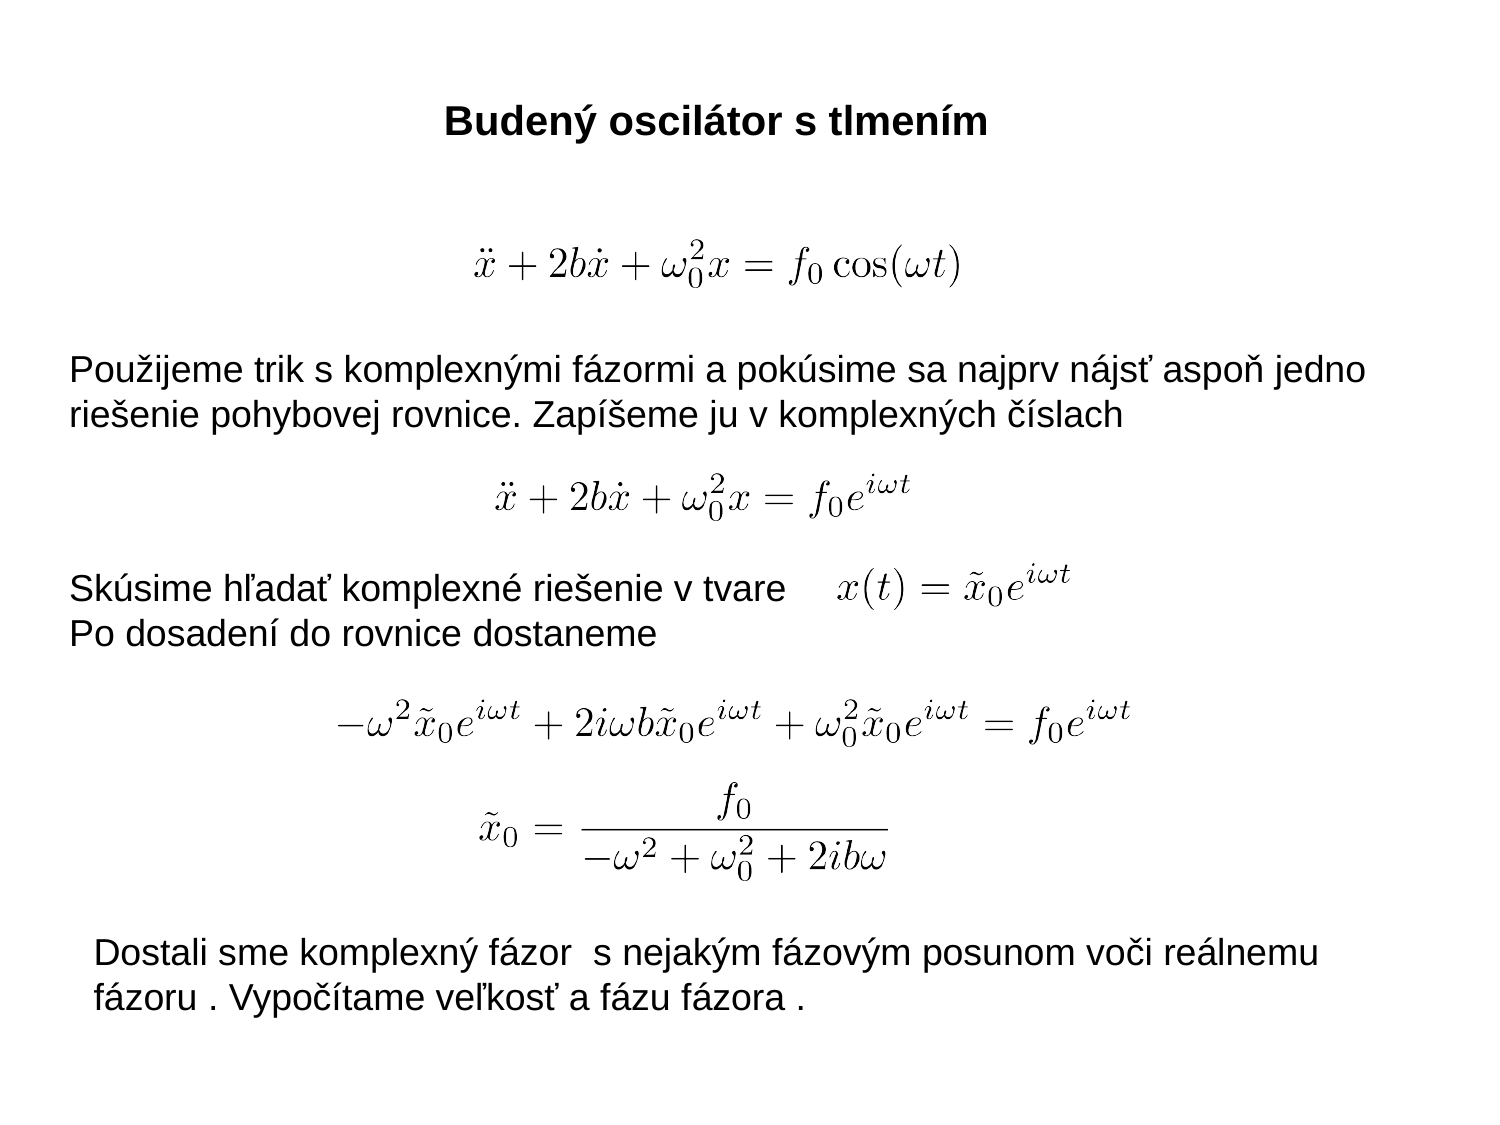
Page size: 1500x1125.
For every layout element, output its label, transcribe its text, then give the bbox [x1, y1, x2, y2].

text_box Skúsime hľadať komplexné riešenie v tvare Po dosadení do rovnice dostaneme [54, 556, 1414, 662]
text_box Použijeme trik s komplexnými fázormi a pokúsime sa najprv nájsť aspoň jedno riešenie pohybovej rovnice. Zapíšeme ju v komplexných číslach [54, 337, 1414, 443]
picture [494, 472, 910, 521]
picture [479, 782, 888, 881]
text_box Budený oscilátor s tlmením [180, 86, 1253, 152]
picture [338, 699, 1130, 747]
picture [837, 563, 1070, 610]
picture [474, 239, 959, 288]
